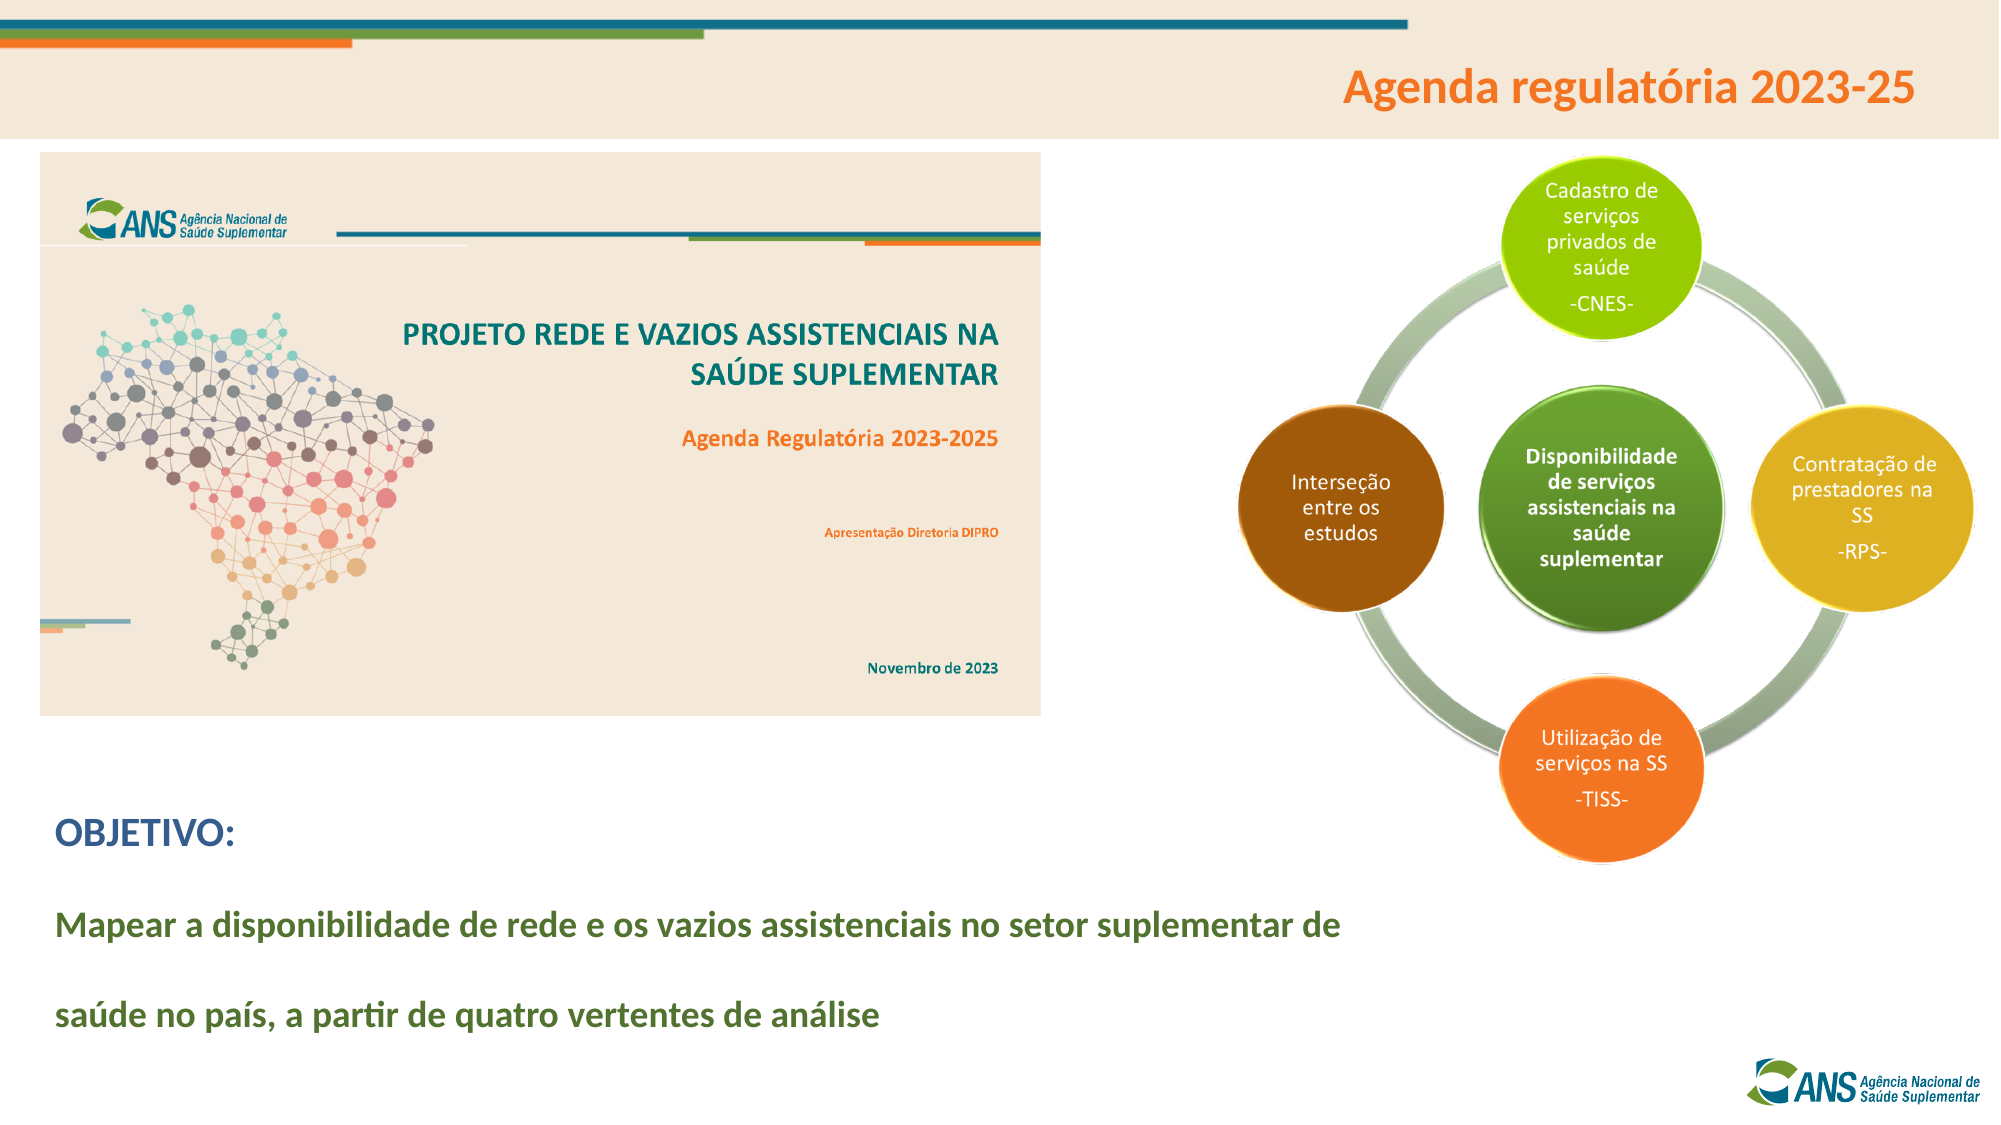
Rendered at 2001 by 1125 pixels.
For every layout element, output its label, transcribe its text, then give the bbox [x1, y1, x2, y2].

text_box OBJETIVO: Mapear a disponibilidade de rede e os vazios assistenciais no setor suplementar de saúde no país, a partir de quatro vertentes de análise [40, 747, 1360, 1057]
text_box Agenda regulatória 2023-25 [24, 51, 1977, 116]
picture [39, 152, 1041, 716]
picture [0, 0, 1999, 139]
picture [1174, 152, 2000, 865]
